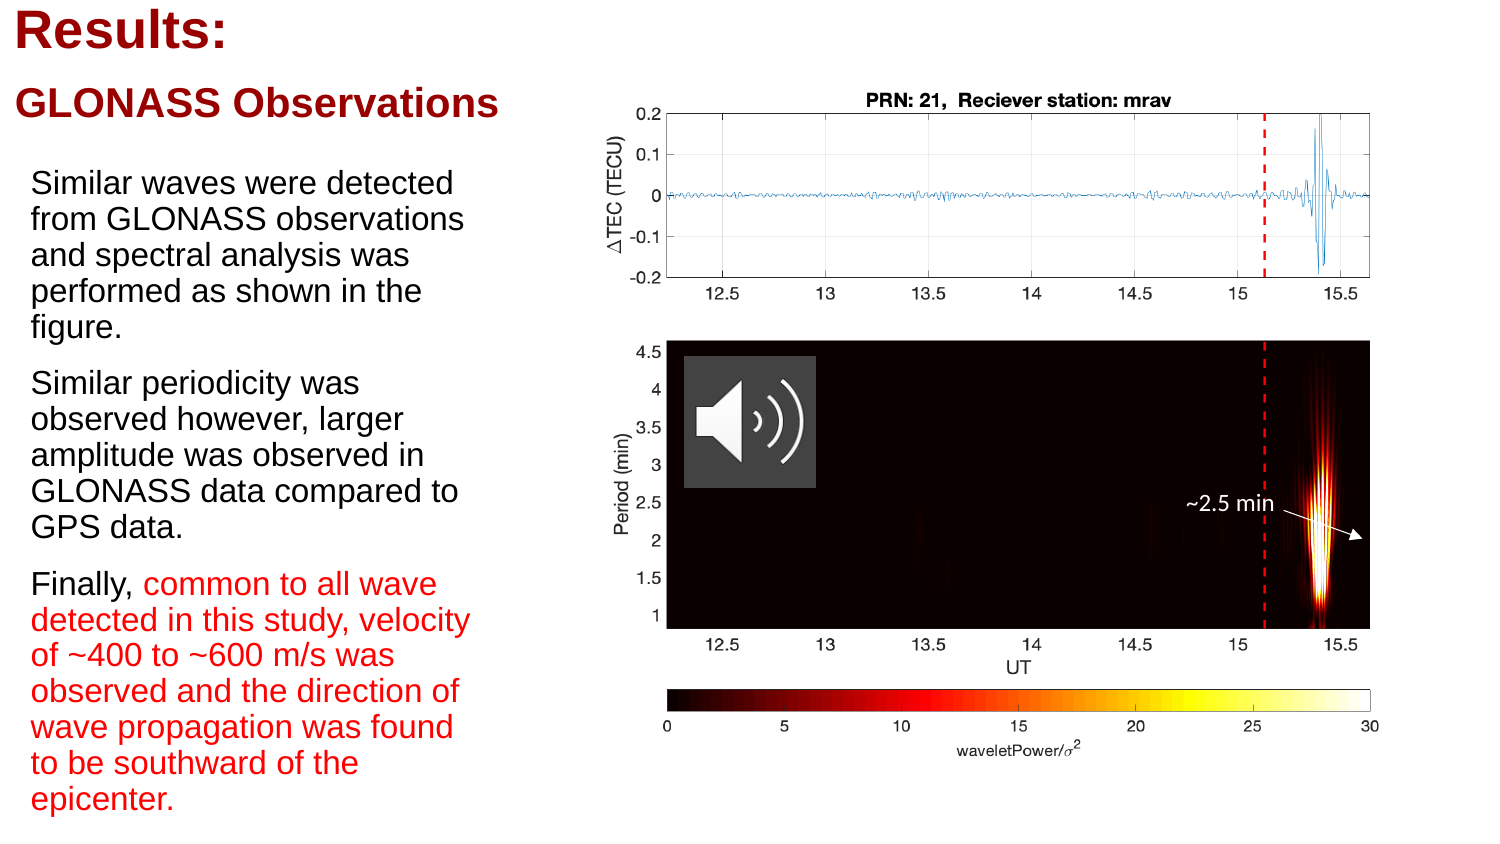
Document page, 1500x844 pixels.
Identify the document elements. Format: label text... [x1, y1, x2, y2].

picture [548, 56, 1456, 816]
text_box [1283, 510, 1363, 539]
list Similar waves were detected from GLONASS observations and spectral analysis was performed as shown in the figure. Similar periodicity was observed however, larger amplitude was observed in GLONASS data compared to GPS data. Finally, common to all wave detected in this study, velocity of ~400 to ~600 m/s was observed and the direction of wave propagation was found to be southward of the epicenter. [15, 158, 489, 816]
list Results: GLONASS Observations [0, 0, 616, 146]
